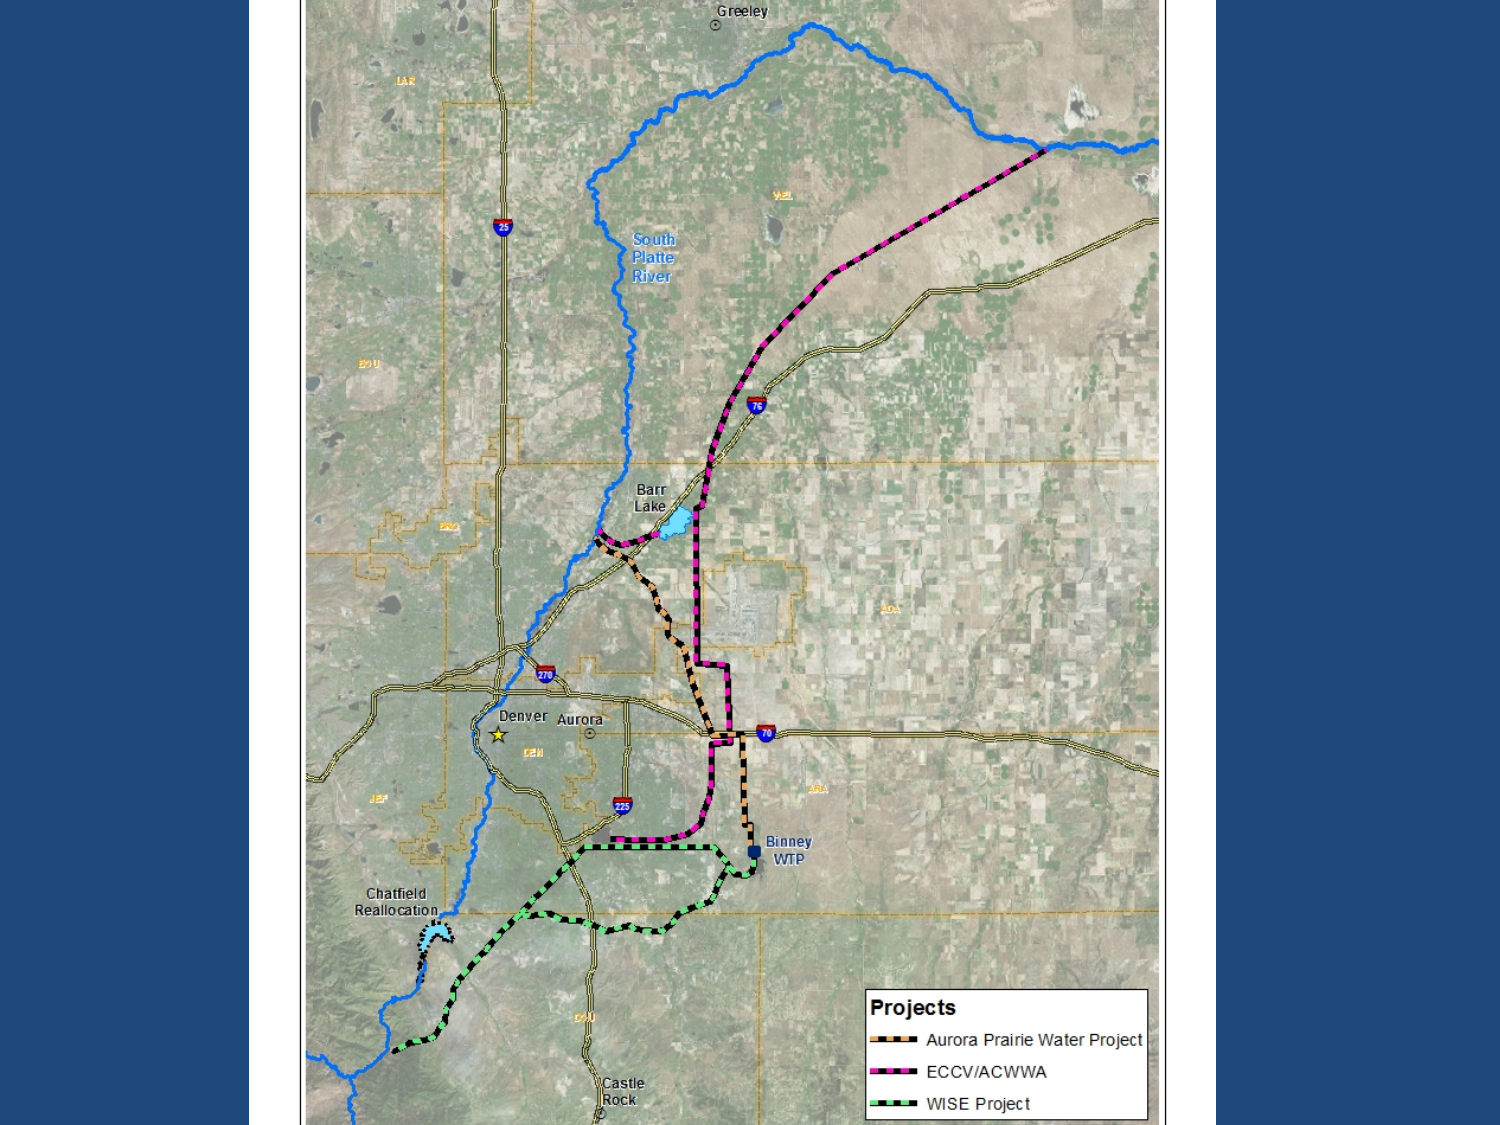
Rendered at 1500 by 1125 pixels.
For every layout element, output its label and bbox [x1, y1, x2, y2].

picture [249, 0, 1217, 1125]
